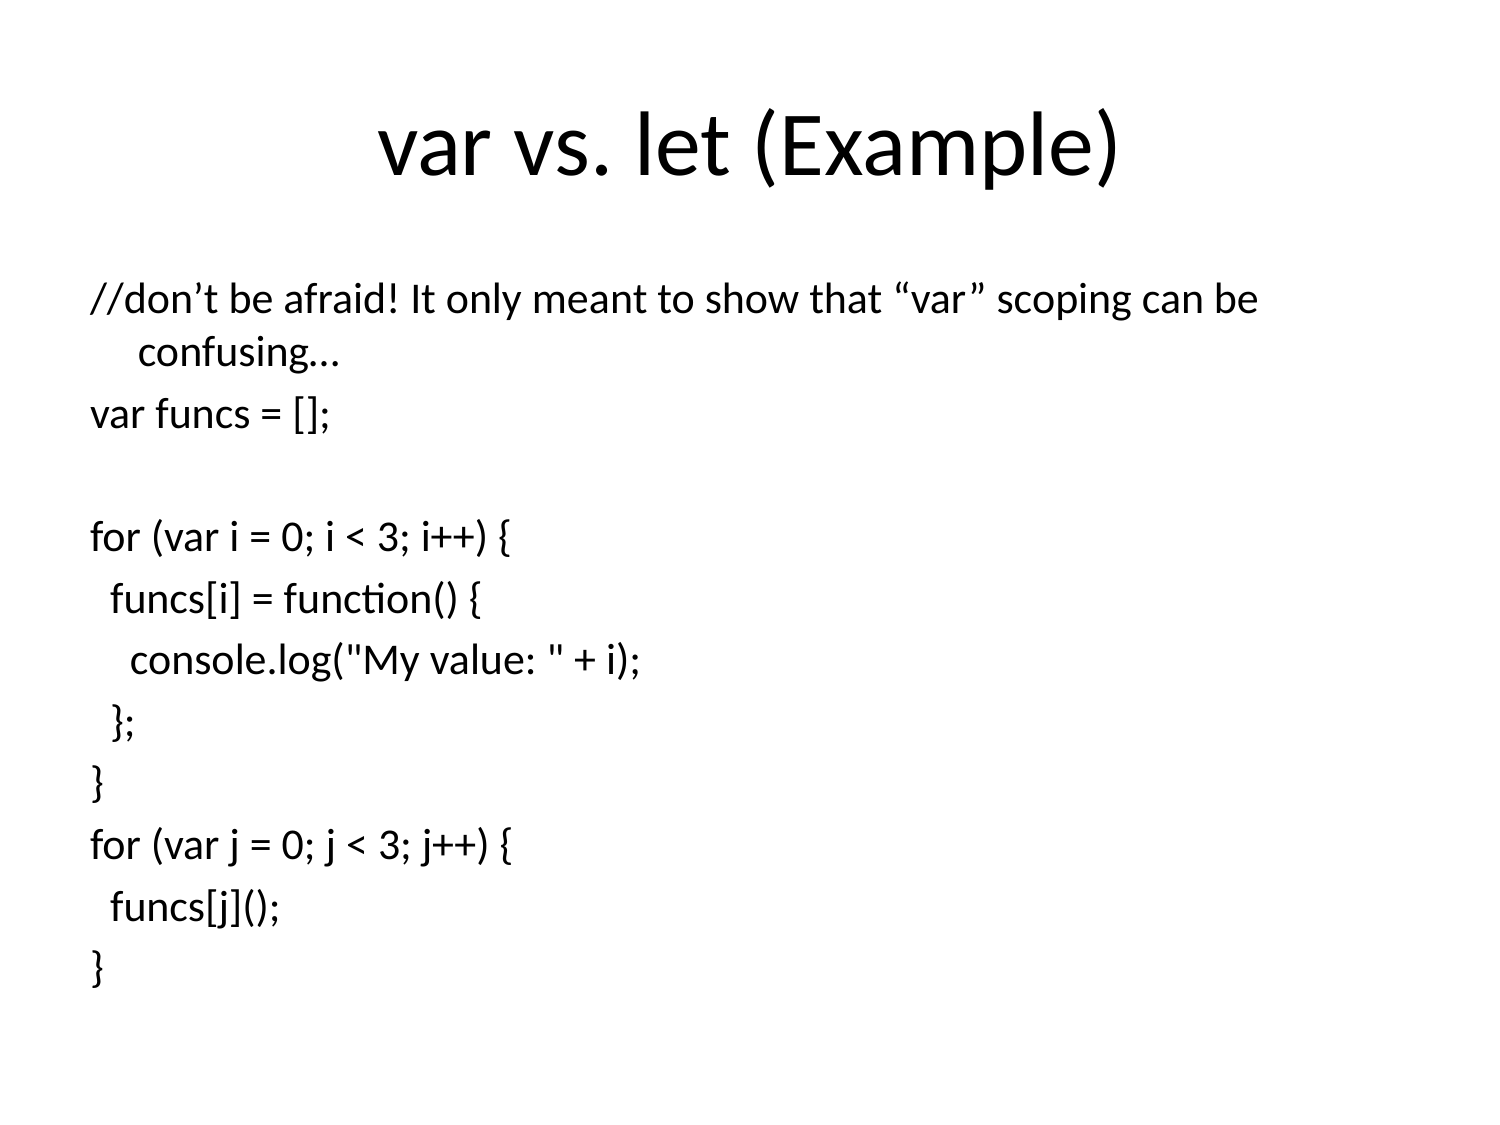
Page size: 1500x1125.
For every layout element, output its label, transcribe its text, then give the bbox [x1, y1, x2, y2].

title var vs. let (Example) [75, 45, 1425, 233]
list //don’t be afraid! It only meant to show that “var” scoping can be confusing… var funcs = []; for (var i = 0; i < 3; i++) { funcs[i] = function() { console.log("My value: " + i); }; } for (var j = 0; j < 3; j++) { funcs[j](); } [75, 262, 1425, 1005]
